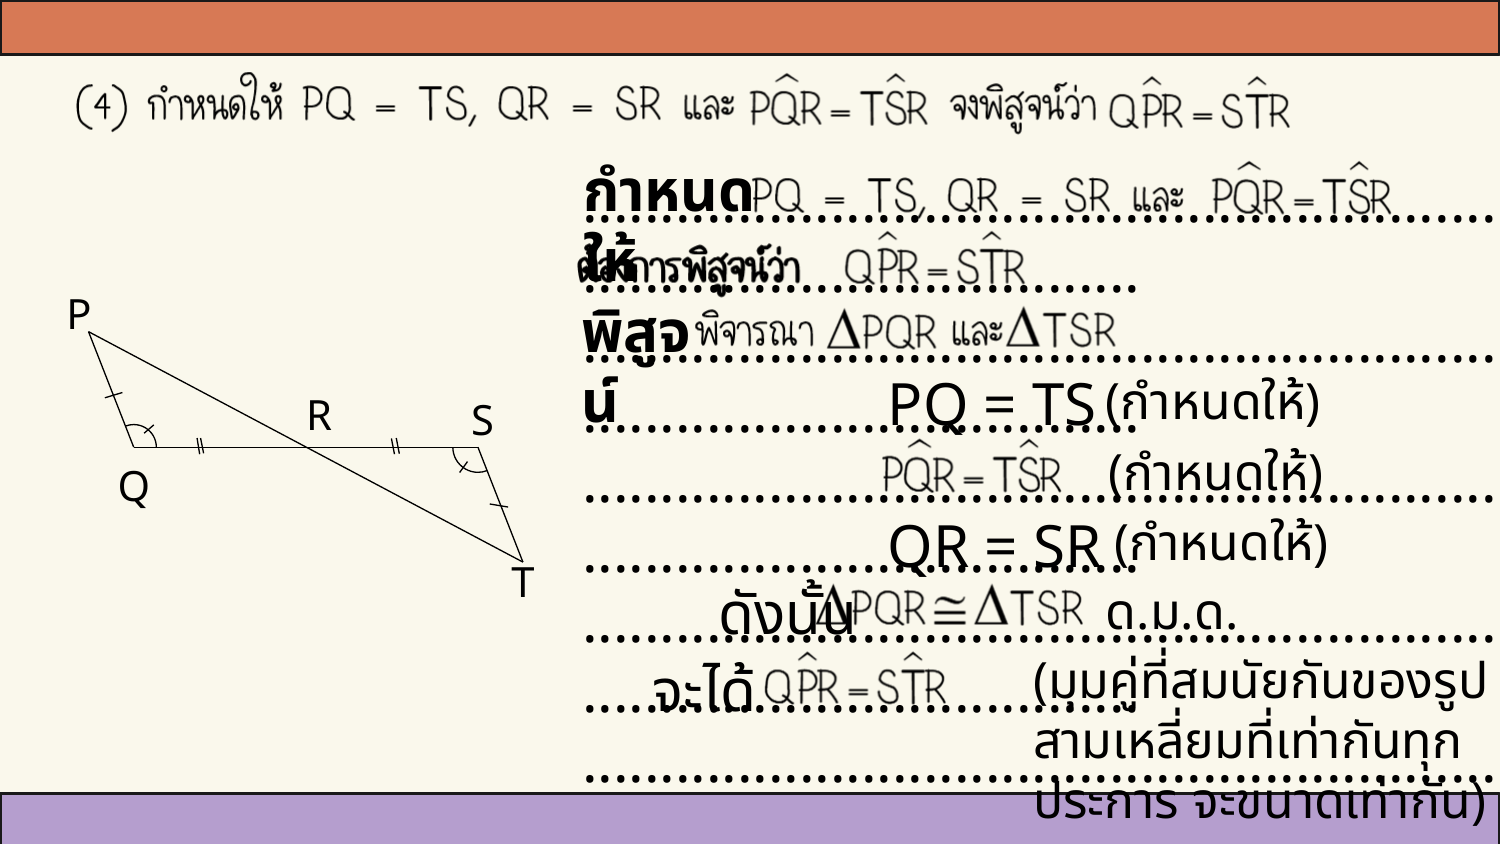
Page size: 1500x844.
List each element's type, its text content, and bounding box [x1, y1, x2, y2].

text_box (กำหนดให้) [1099, 503, 1368, 568]
text_box พิสูจน์ [566, 344, 732, 442]
text_box ด.ม.ด. [1091, 571, 1360, 647]
picture [84, 327, 528, 567]
text_box PQ = TS [873, 406, 1094, 445]
picture [762, 646, 951, 710]
text_box ดังนั้น [703, 568, 1500, 654]
text_box ..................................................................................................... ..................................................................................................... ..................................................................................................... ..................................................................................................... ..................................................................................................... ..................................................................................................... ..................................................................................................... ..................................................................................................... ..................................................................................................... [567, 406, 1500, 844]
picture [878, 433, 1067, 498]
text_box T [496, 548, 558, 613]
picture [811, 579, 1088, 631]
text_box (มุมคู่ที่สมนัยกันของรูปสามเหลี่ยมที่เท่ากันทุกประการ จะขนาดเท่ากัน) [1018, 641, 1500, 837]
text_box QR = SR [873, 502, 1099, 568]
picture [39, 48, 1500, 399]
text_box P [51, 280, 113, 345]
text_box (กำหนดให้) [1091, 406, 1360, 437]
text_box จะได้ [637, 645, 958, 731]
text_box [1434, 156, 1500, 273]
text_box (กำหนดให้) [1094, 433, 1363, 509]
